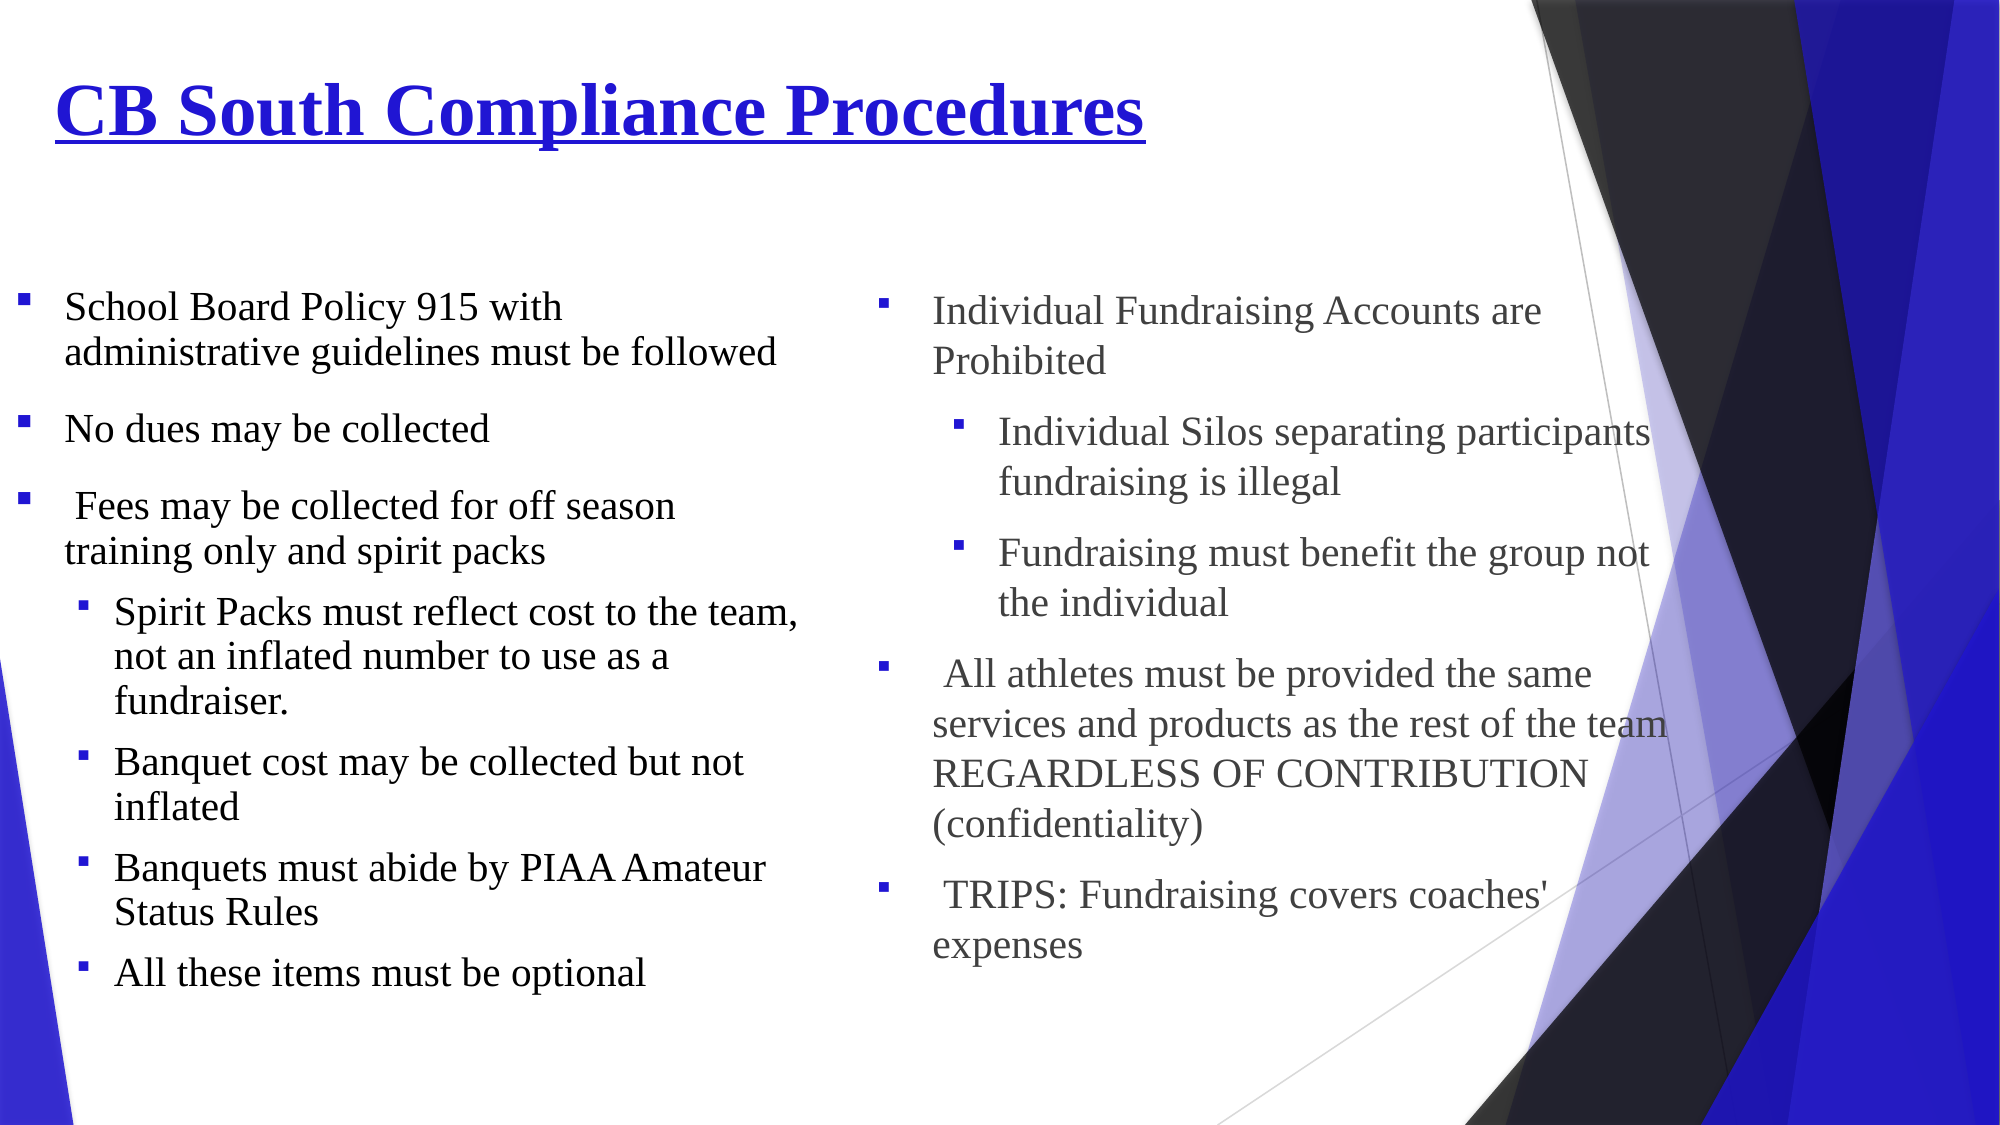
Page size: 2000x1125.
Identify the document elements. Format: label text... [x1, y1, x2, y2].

title CB South Compliance Procedures [39, 52, 1683, 183]
text_box School Board Policy 915 with administrative guidelines must be followed No dues may be collected Fees may be collected for off season training only and spirit packs Spirit Packs must reflect cost to the team, not an inflated number to use as a fundraiser. Banquet cost may be collected but not inflated Banquets must abide by PIAA Amateur Status Rules All these items must be optional [0, 274, 828, 1008]
list Individual Fundraising Accounts are Prohibited Individual Silos separating participants fundraising is illegal Fundraising must benefit the group not the individual All athletes must be provided the same services and products as the rest of the team REGARDLESS OF CONTRIBUTION (confidentiality) TRIPS: Fundraising covers coaches' expenses [861, 275, 1695, 1008]
